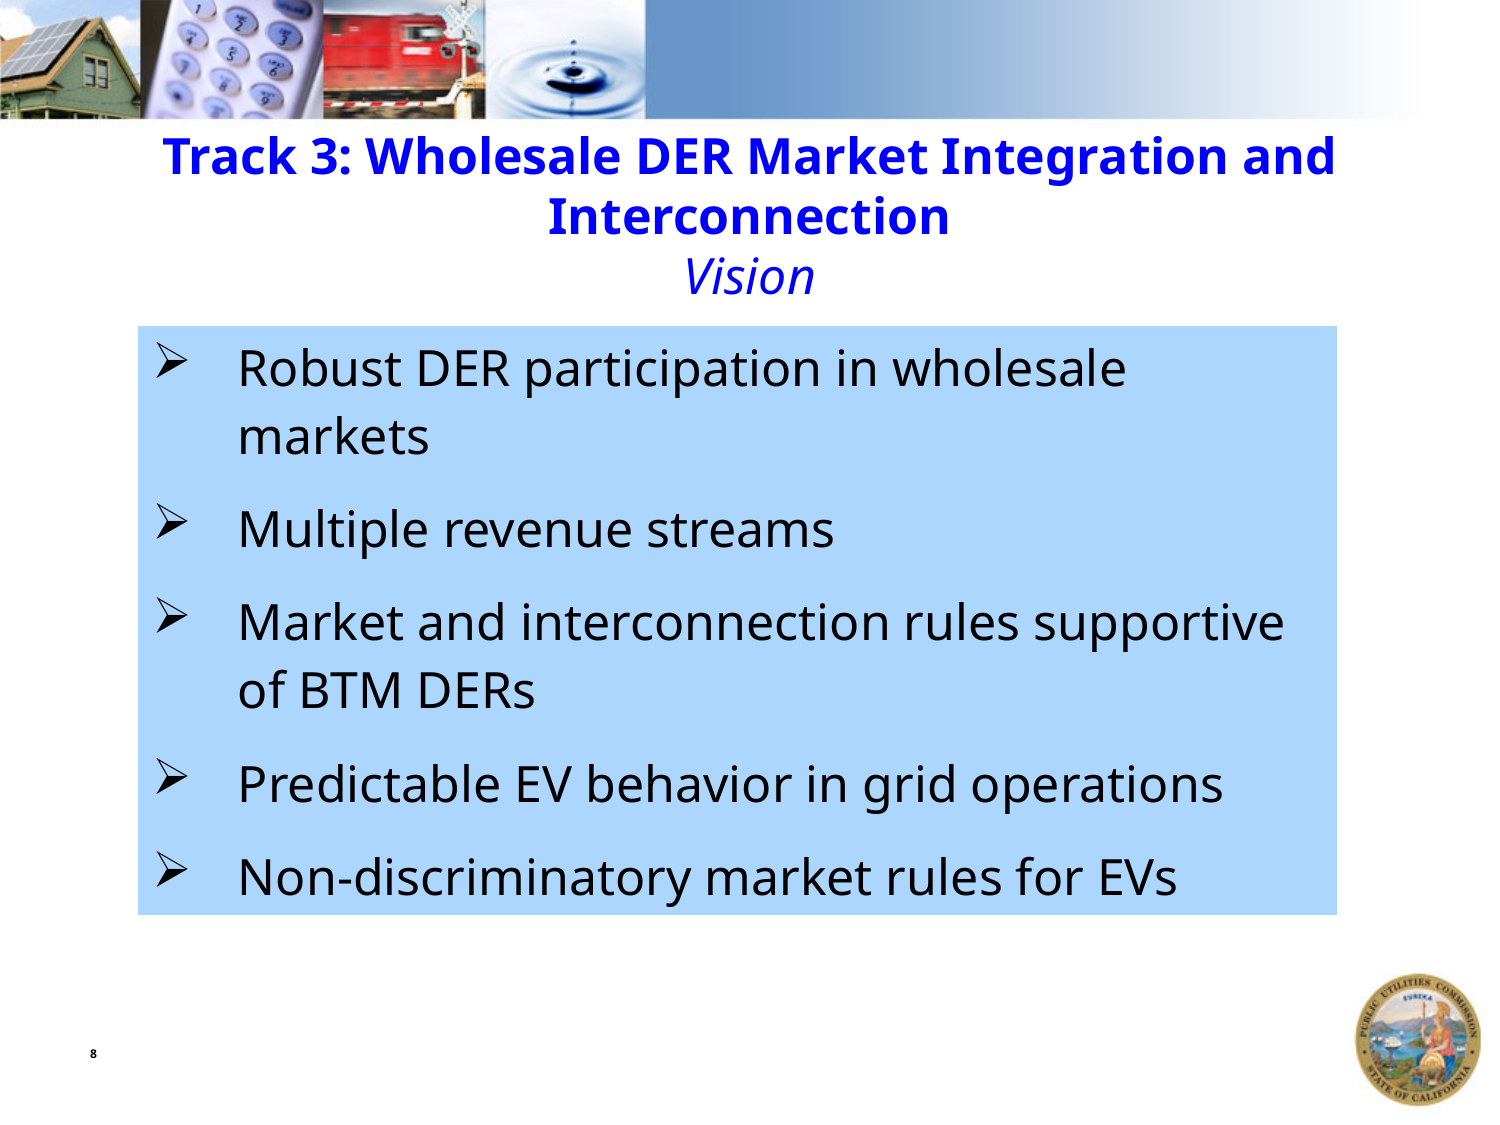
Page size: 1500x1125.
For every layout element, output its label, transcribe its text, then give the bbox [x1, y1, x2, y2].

table_header Robust DER participation in wholesale markets Multiple revenue streams Market and interconnection rules supportive of BTM DERs Predictable EV behavior in grid operations Non-discriminatory market rules for EVs [138, 326, 1337, 915]
picture [0, 0, 1500, 1125]
slide_number 8 [74, 1024, 426, 1101]
title Track 3: Wholesale DER Market Integration and Interconnection Vision [37, 149, 1463, 313]
